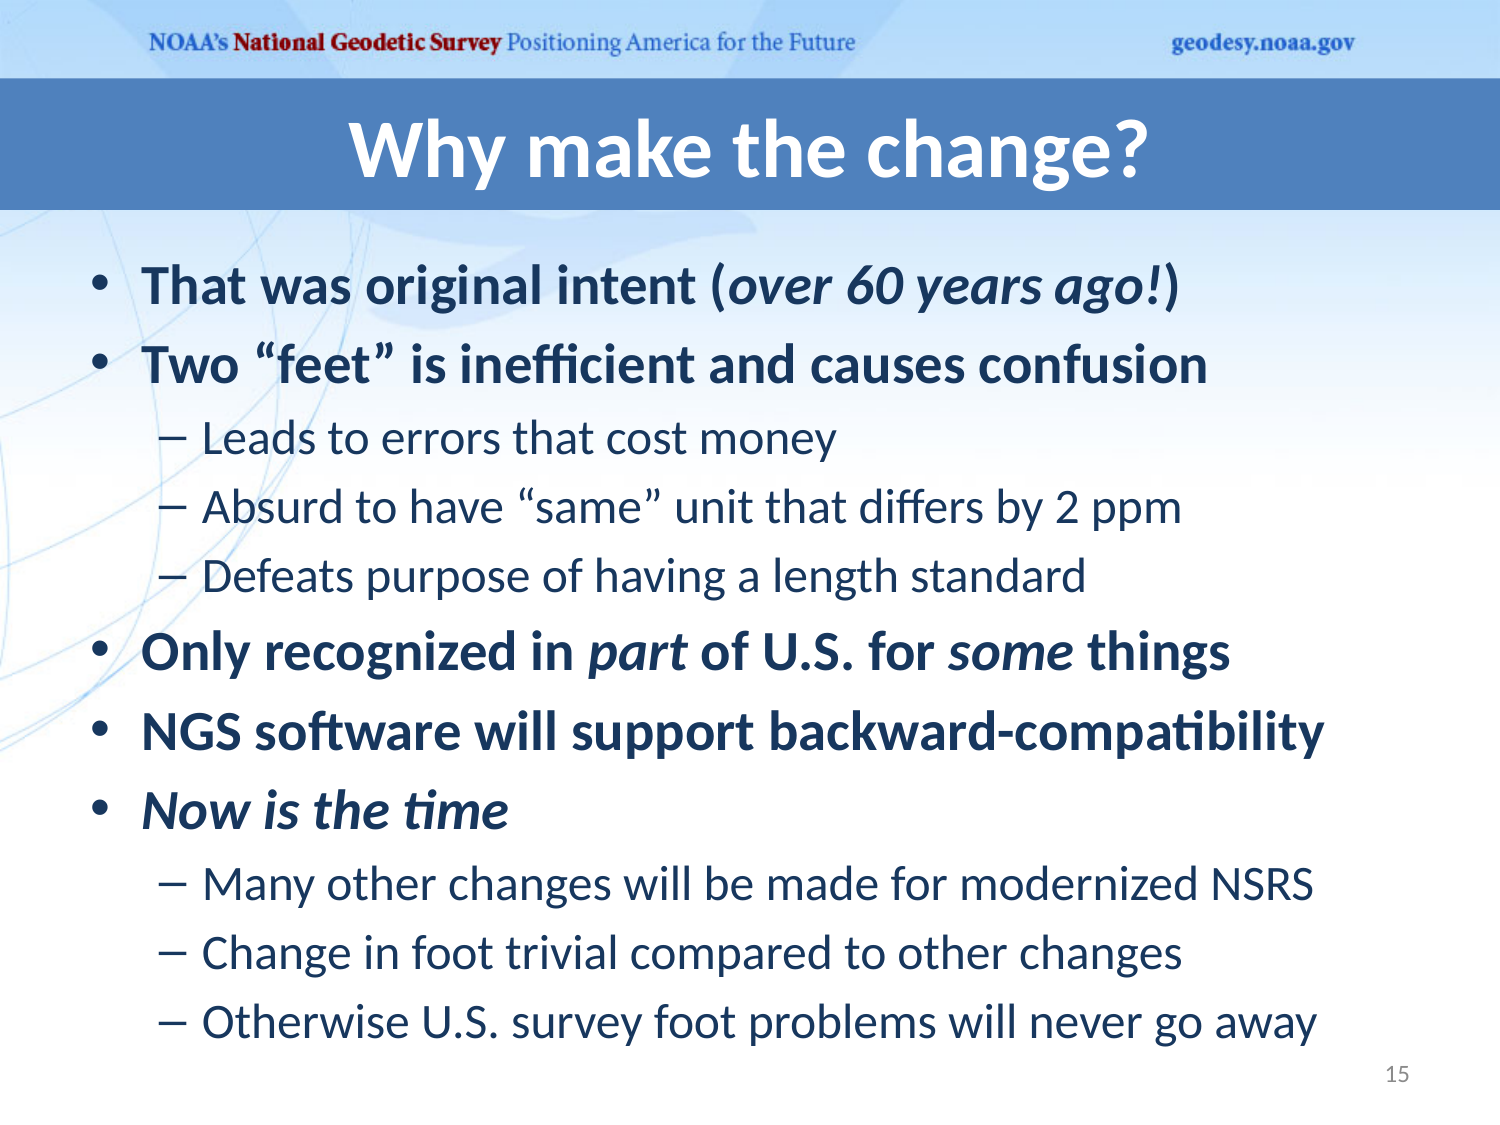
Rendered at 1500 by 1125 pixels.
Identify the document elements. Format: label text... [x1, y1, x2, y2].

list That was original intent (over 60 years ago!) Two “feet” is inefficient and causes confusion Leads to errors that cost money Absurd to have “same” unit that differs by 2 ppm Defeats purpose of having a length standard Only recognized in part of U.S. for some things NGS software will support backward-compatibility Now is the time Many other changes will be made for modernized NSRS Change in foot trivial compared to other changes Otherwise U.S. survey foot problems will never go away [75, 240, 1486, 1067]
picture [0, 210, 1500, 1125]
title Why make the change? [0, 78, 1500, 210]
slide_number 15 [1074, 1042, 1425, 1103]
picture [0, 0, 1500, 78]
